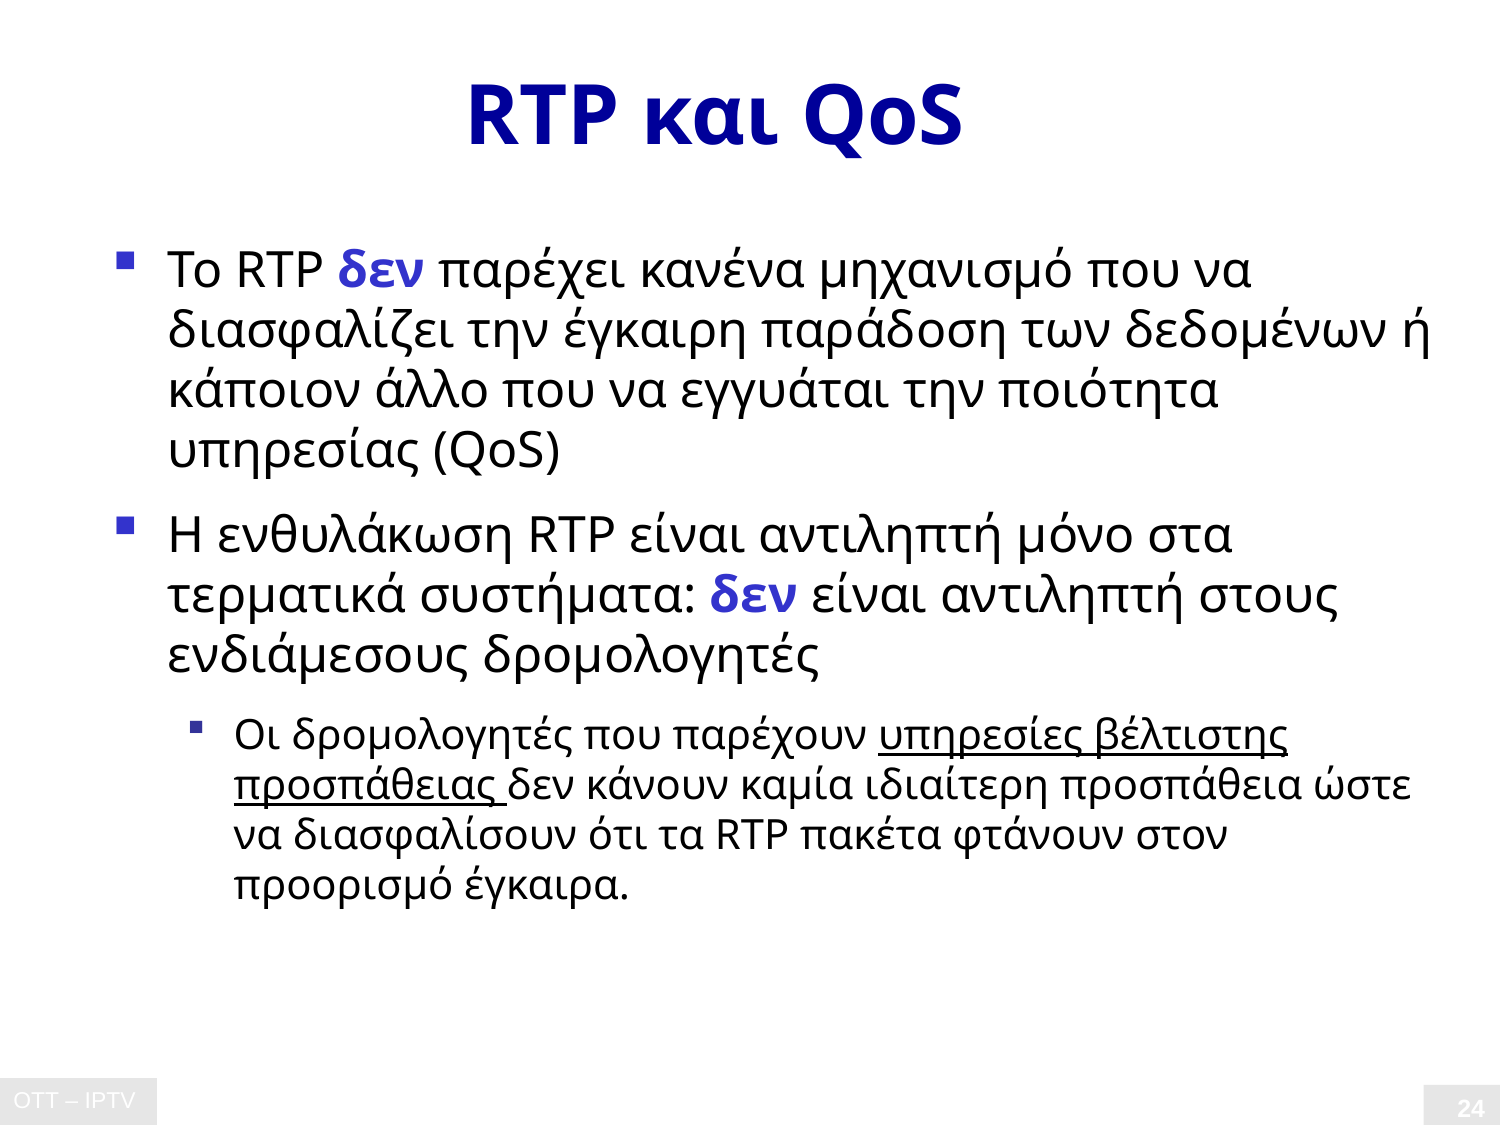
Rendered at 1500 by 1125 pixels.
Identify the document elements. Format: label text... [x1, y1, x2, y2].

list Το RTP δεν παρέχει κανένα μηχανισμό που να διασφαλίζει την έγκαιρη παράδοση των δεδομένων ή κάποιον άλλο που να εγγυάται την ποιότητα υπηρεσίας (QoS) Η ενθυλάκωση RTP είναι αντιληπτή μόνο στα τερματικά συστήματα: δεν είναι αντιληπτή στους ενδιάμεσους δρομολογητές Οι δρομολογητές που παρέχουν υπηρεσίες βέλτιστης προσπάθειας δεν κάνουν καμία ιδιαίτερη προσπάθεια ώστε να διασφαλίσουν ότι τα RTP πακέτα φτάνουν στον προορισμό έγκαιρα. [96, 229, 1456, 1042]
title RTP και QoS [77, 40, 1353, 184]
